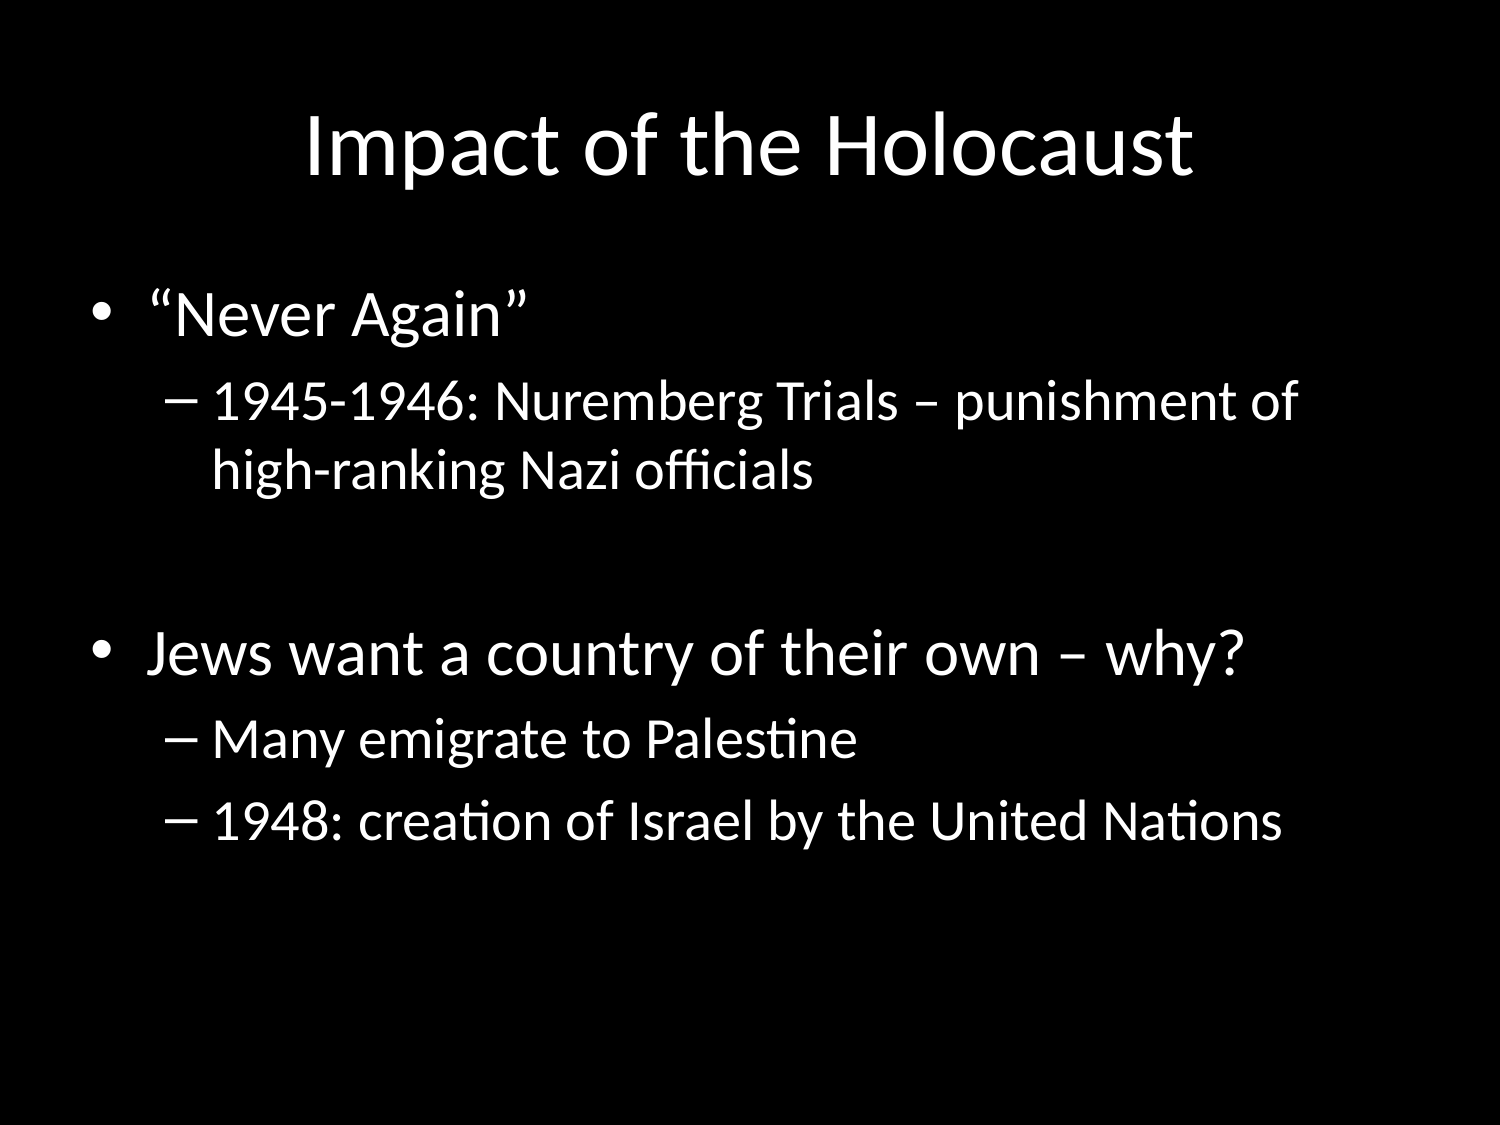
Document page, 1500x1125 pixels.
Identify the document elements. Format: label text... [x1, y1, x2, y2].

title Impact of the Holocaust [75, 45, 1425, 233]
list “Never Again” 1945-1946: Nuremberg Trials – punishment of high-ranking Nazi officials Jews want a country of their own – why? Many emigrate to Palestine 1948: creation of Israel by the United Nations [75, 262, 1425, 1005]
